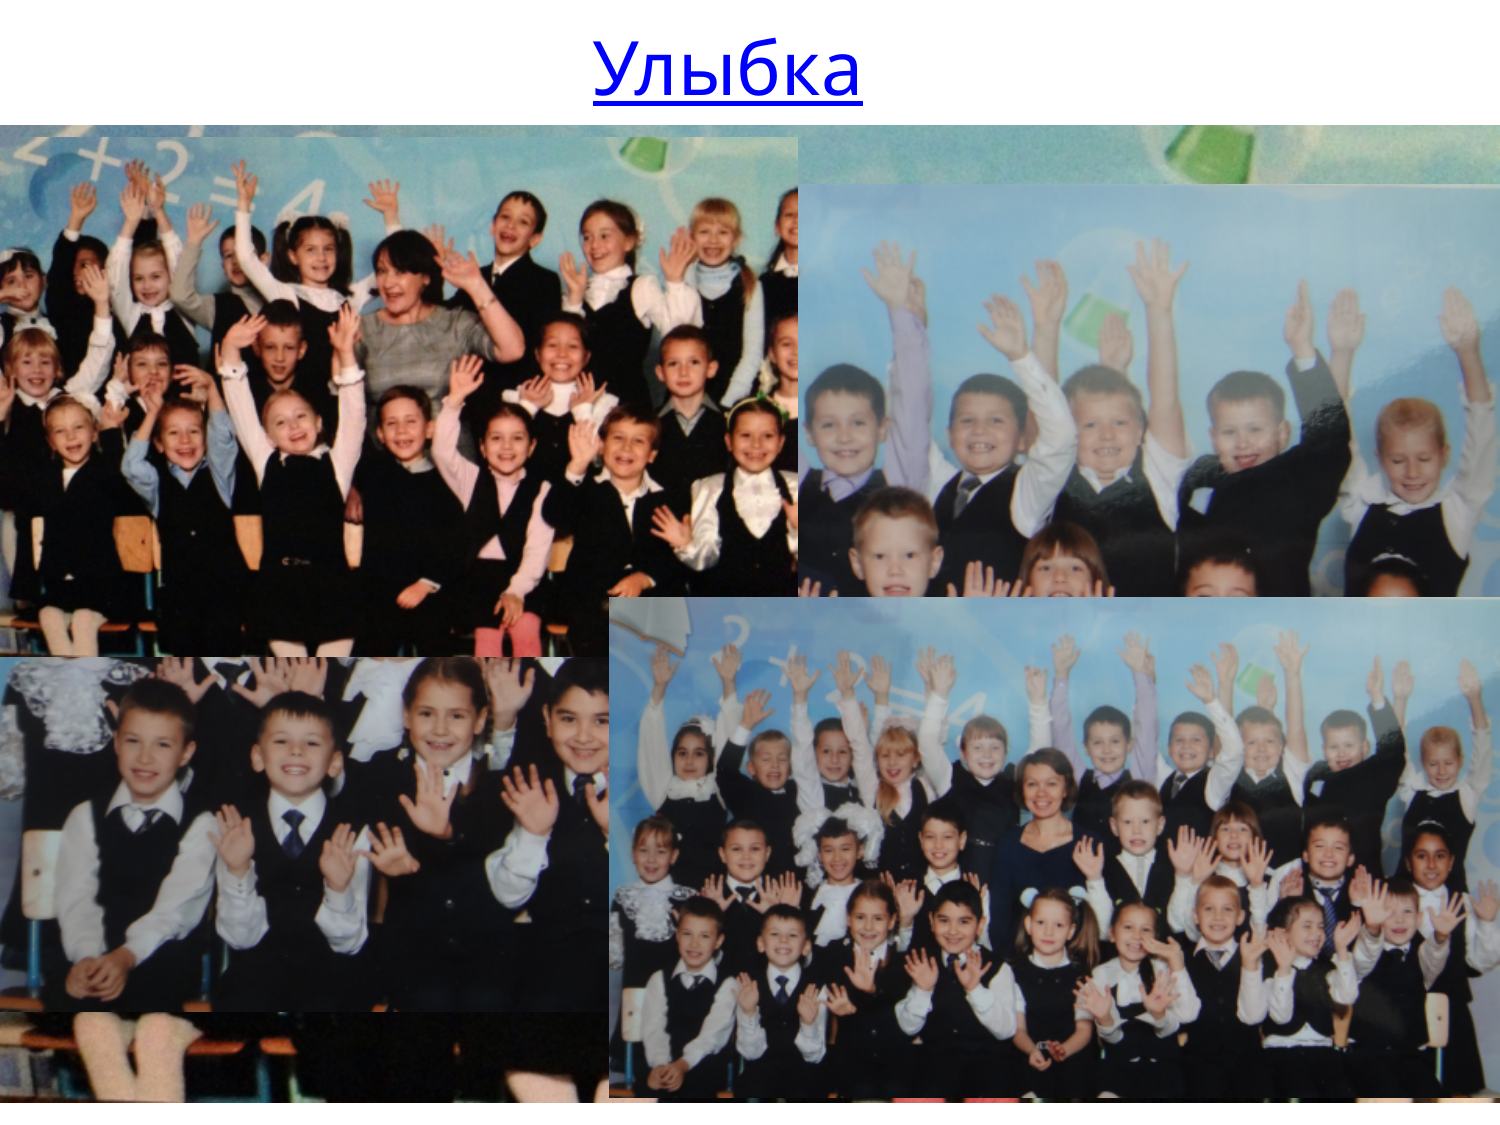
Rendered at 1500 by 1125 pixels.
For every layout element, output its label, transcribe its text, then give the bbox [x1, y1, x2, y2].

picture [0, 125, 1500, 1104]
title Улыбка [52, 30, 1404, 112]
